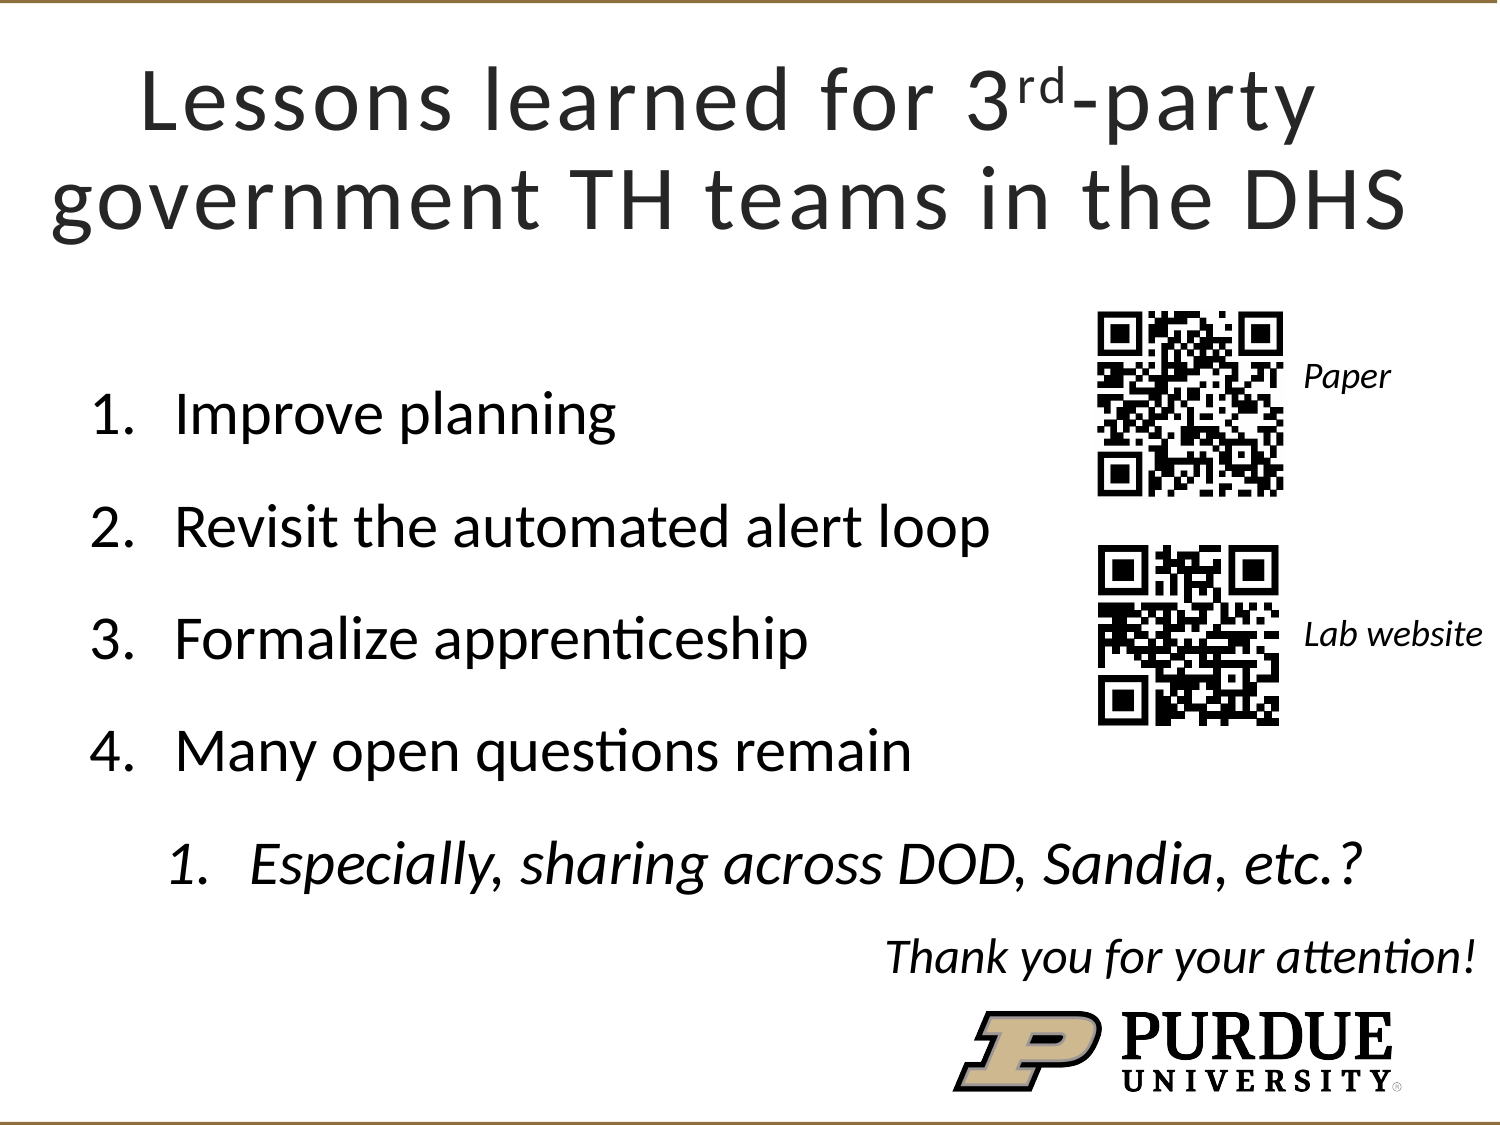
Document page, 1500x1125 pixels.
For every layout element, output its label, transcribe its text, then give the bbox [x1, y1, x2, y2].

text_box Paper [1288, 343, 1407, 404]
picture [1092, 308, 1285, 499]
text_box Improve planning Revisit the automated alert loop Formalize apprenticeship Many open questions remain Especially, sharing across DOD, Sandia, etc.? [0, 327, 1486, 1125]
text_box Lessons learned for 3rd-party government TH teams in the DHS [0, 44, 1461, 327]
text_box Lab website [1289, 601, 1499, 662]
picture [1092, 540, 1285, 732]
